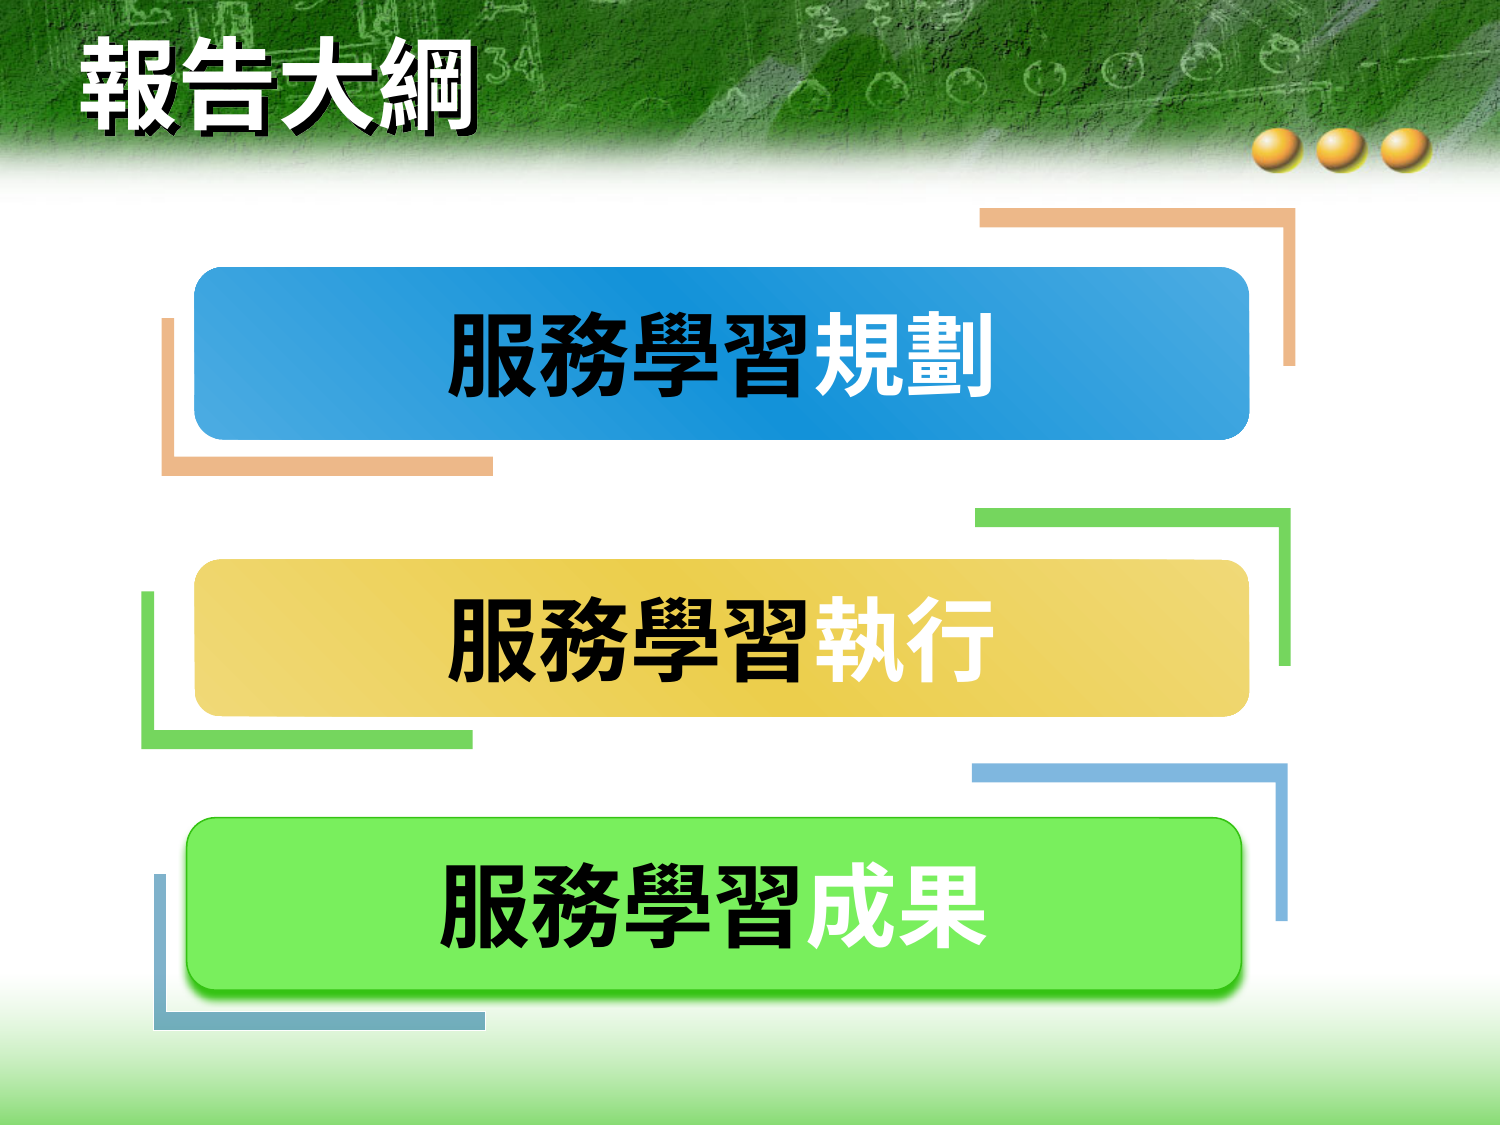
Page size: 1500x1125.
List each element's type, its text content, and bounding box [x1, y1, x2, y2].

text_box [141, 507, 1291, 750]
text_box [161, 207, 1296, 477]
picture [0, 0, 1500, 213]
title 報告大綱 [62, 37, 1225, 125]
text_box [153, 762, 1288, 1032]
